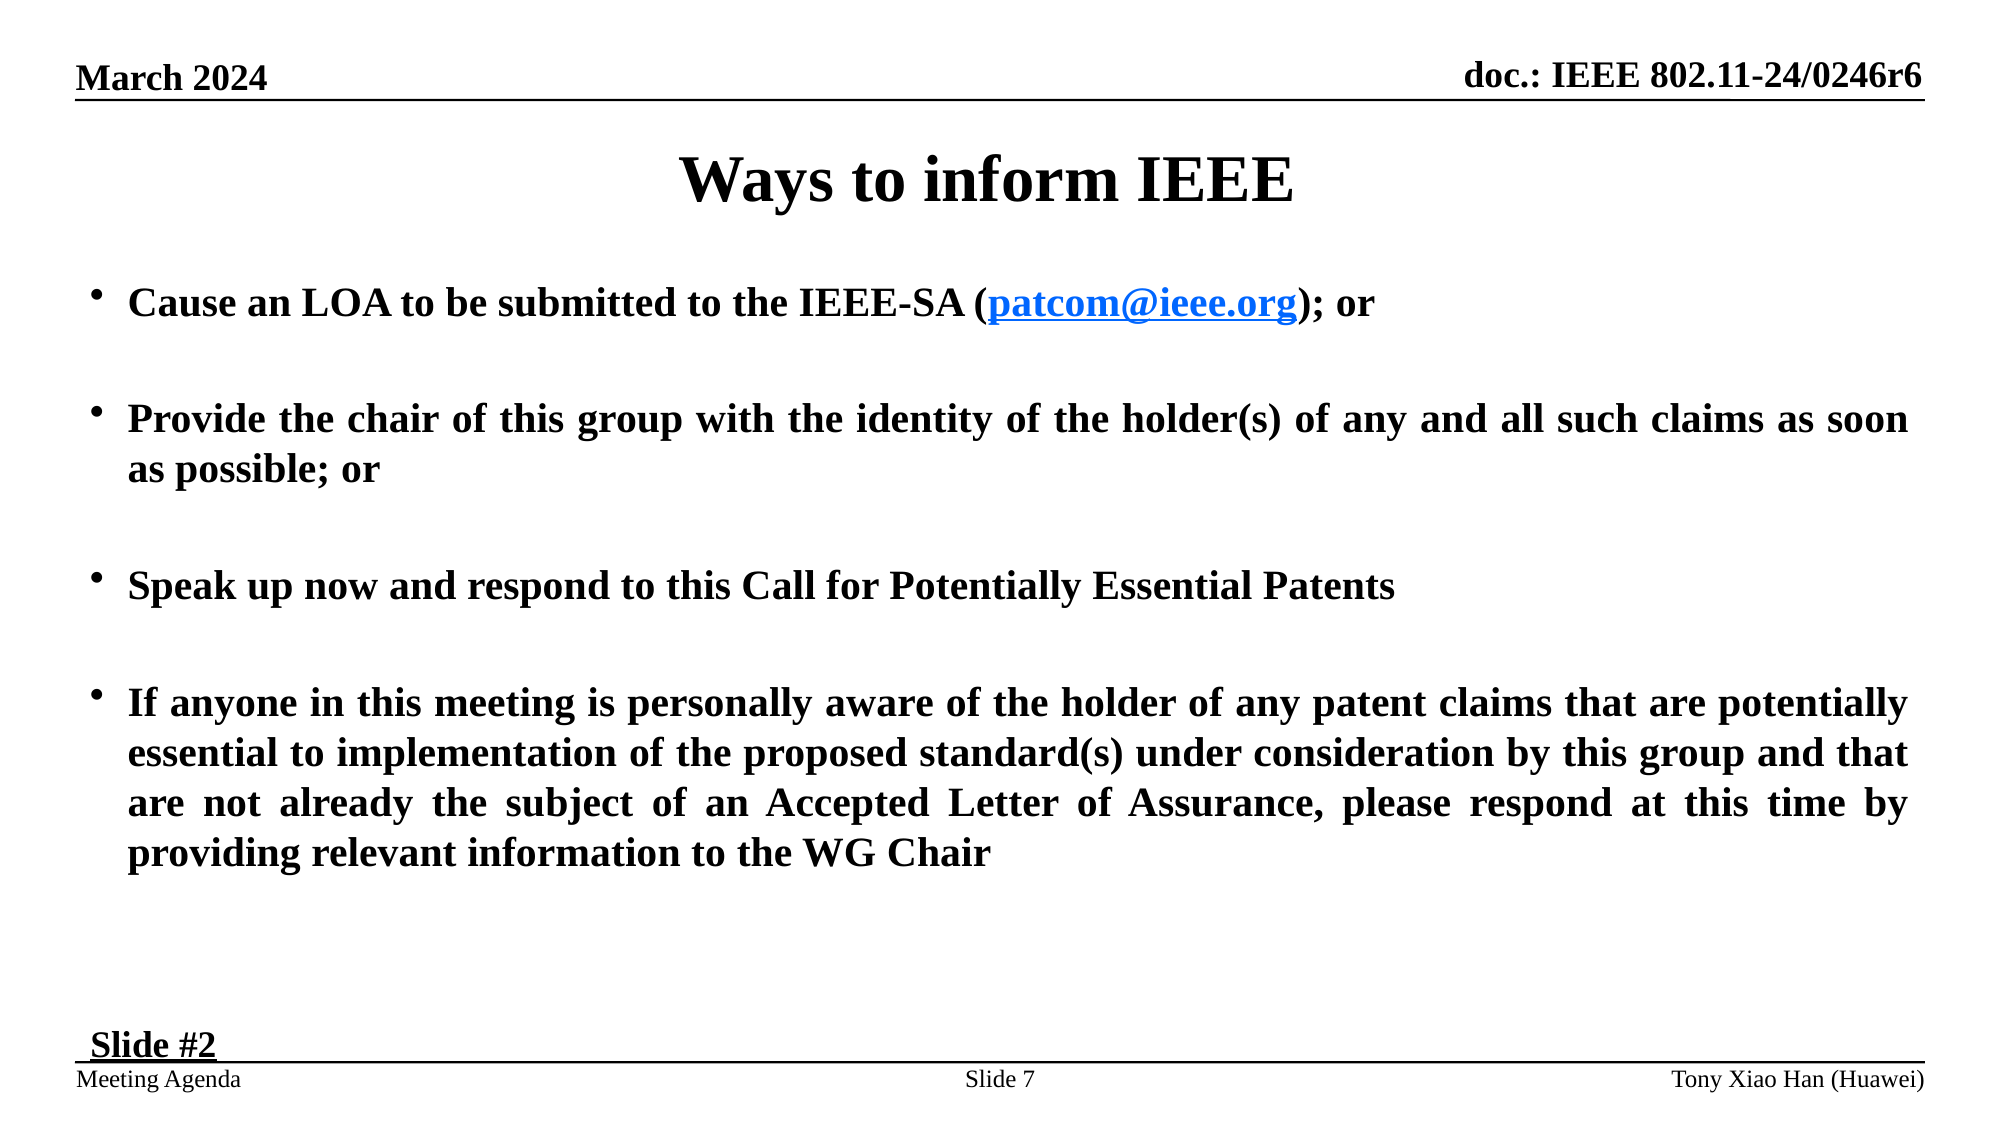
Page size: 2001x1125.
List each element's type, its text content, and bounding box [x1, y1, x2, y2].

text_box [337, 37, 1688, 163]
text_box Cause an LOA to be submitted to the IEEE-SA (patcom@ieee.org); or Provide the chair of this group with the identity of the holder(s) of any and all such claims as soon as possible; or Speak up now and respond to this Call for Potentially Essential Patents If anyone in this meeting is personally aware of the holder of any patent claims that are potentially essential to implementation of the proposed standard(s) under consideration by this group and that are not already the subject of an Accepted Letter of Assurance, please respond at this time by providing relevant information to the WG Chair [75, 246, 1925, 938]
text_box Ways to inform IEEE [337, 87, 1638, 263]
text_box Slide #2 [75, 1012, 232, 1073]
